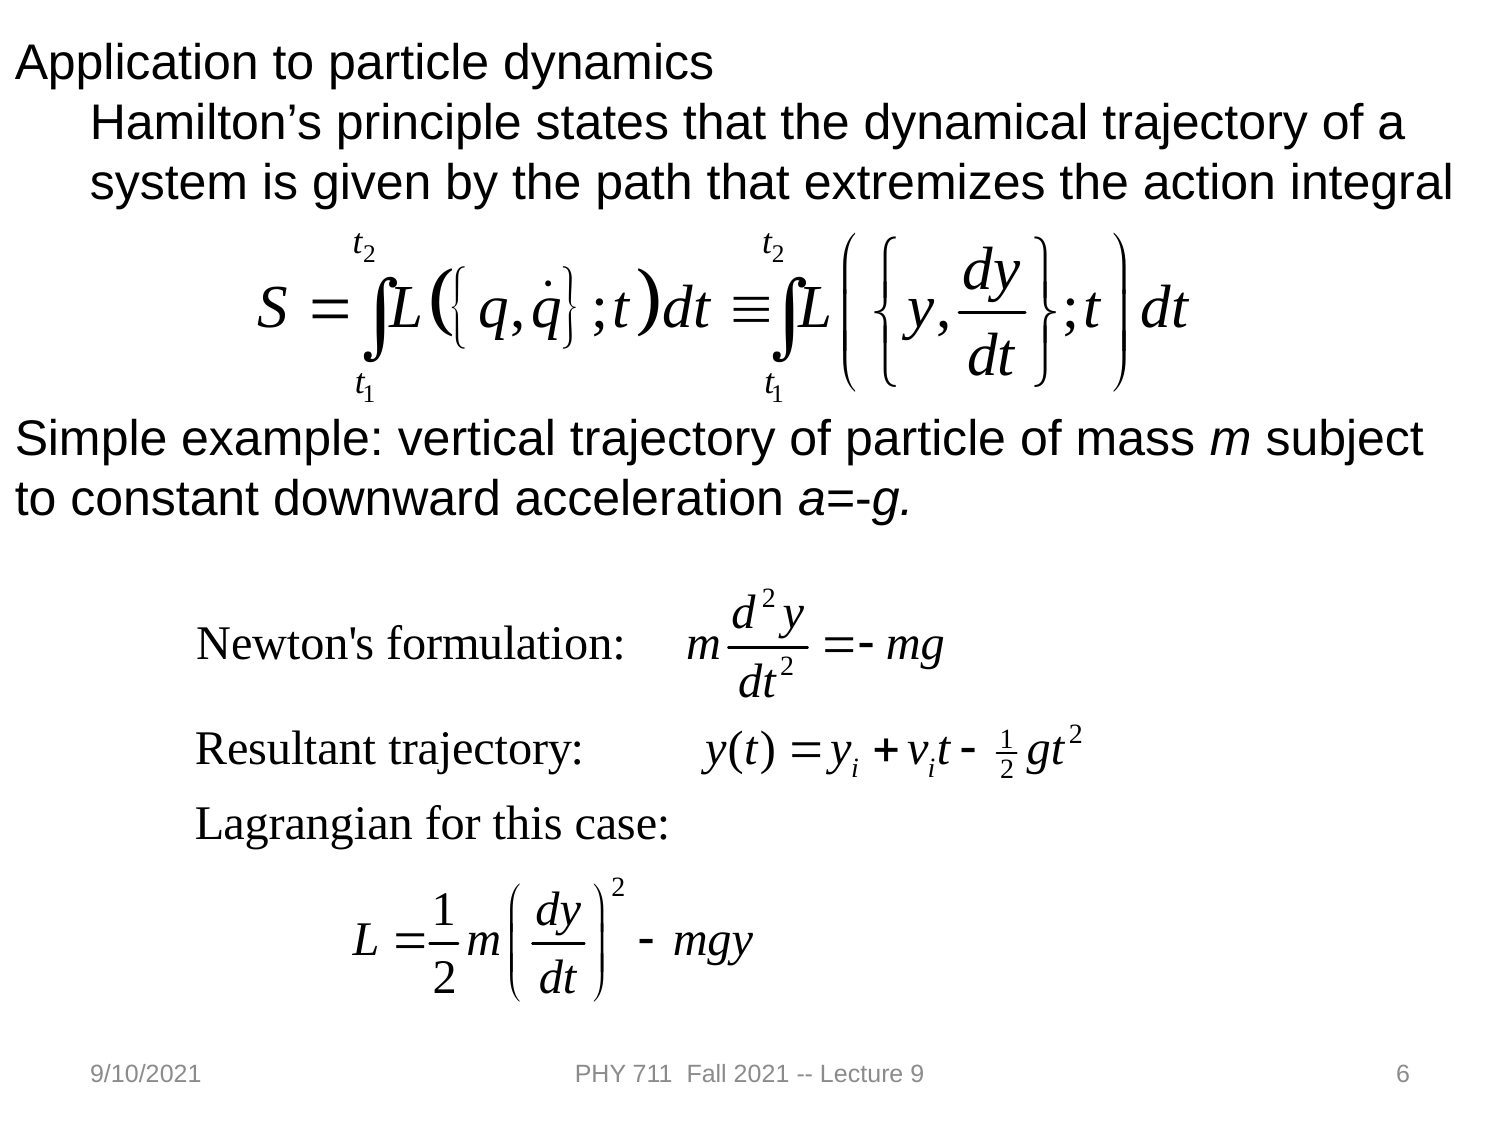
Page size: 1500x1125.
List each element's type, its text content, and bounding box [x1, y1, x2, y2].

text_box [187, 576, 1098, 1012]
text_box Application to particle dynamics Hamilton’s principle states that the dynamical trajectory of a system is given by the path that extremizes the action integral [0, 22, 1488, 218]
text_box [250, 218, 1200, 413]
footer PHY 711 Fall 2021 -- Lecture 9 [512, 1042, 988, 1103]
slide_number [75, 1042, 425, 1103]
text_box Simple example: vertical trajectory of particle of mass m subject to constant downward acceleration a=-g. [0, 398, 1488, 533]
slide_number 6 [1074, 1042, 1425, 1103]
